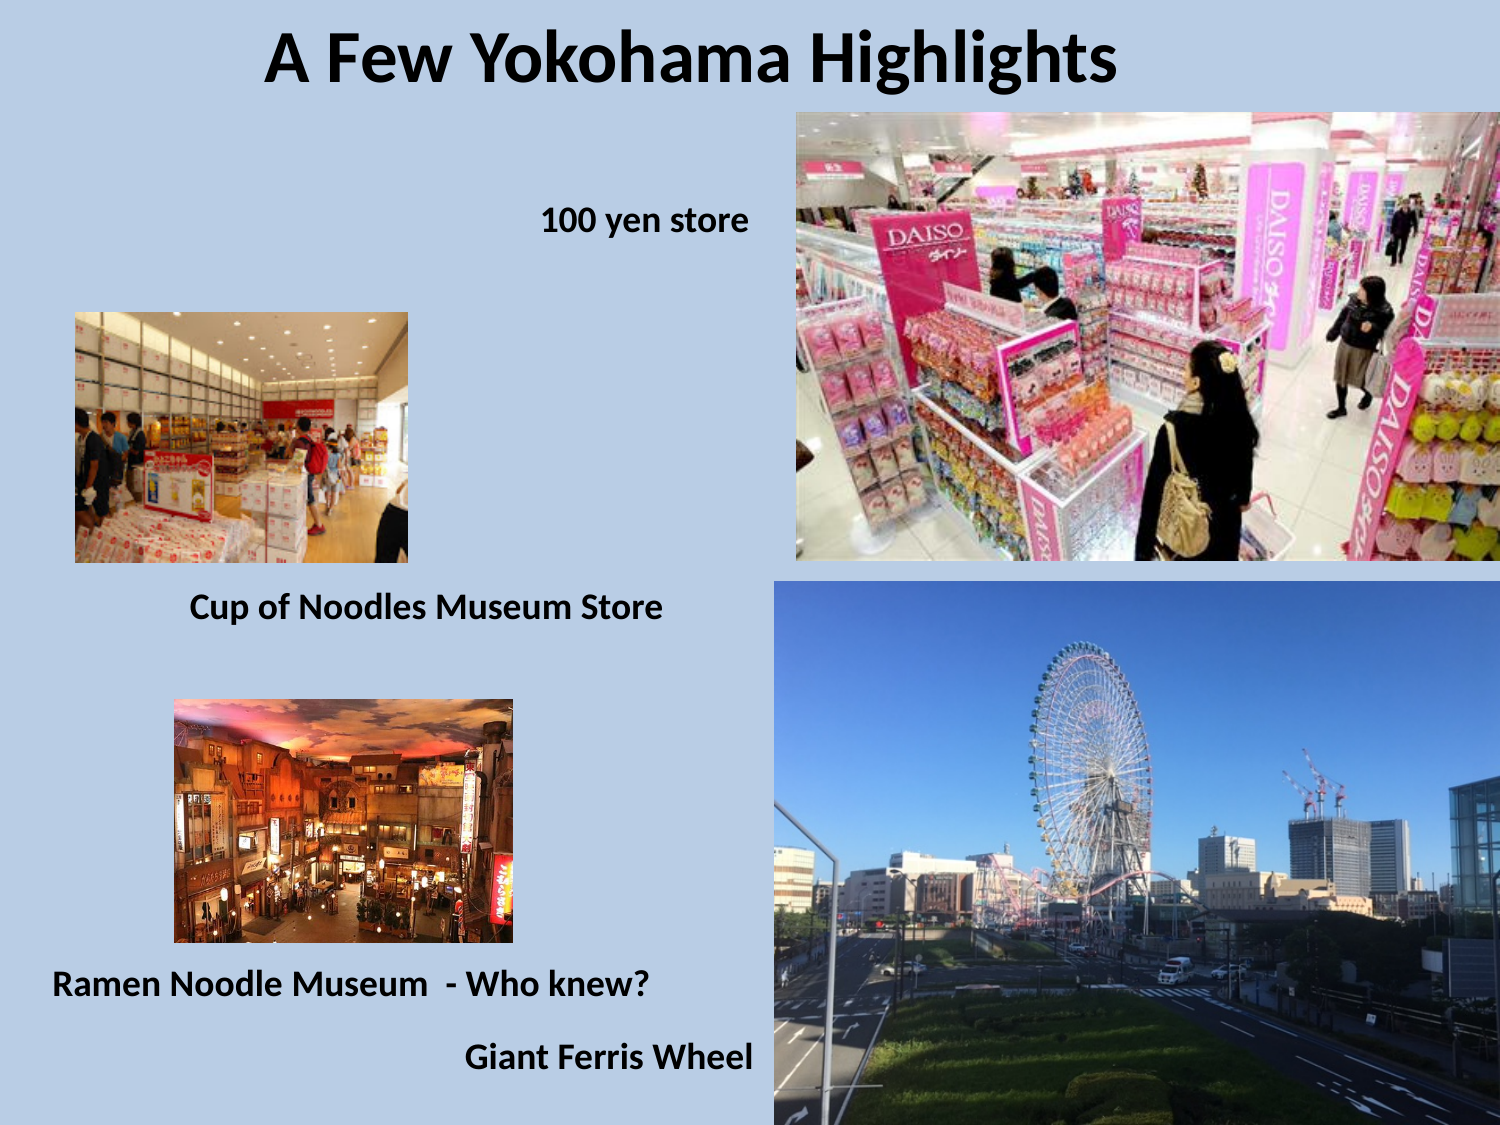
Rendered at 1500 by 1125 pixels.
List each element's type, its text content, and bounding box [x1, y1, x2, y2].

picture [174, 699, 513, 943]
text_box A Few Yokohama Highlights [249, 0, 1500, 105]
picture [774, 580, 1500, 1125]
picture [796, 112, 1500, 562]
picture [74, 312, 408, 563]
text_box Cup of Noodles Museum Store [174, 574, 725, 635]
text_box Ramen Noodle Museum - Who knew? [37, 951, 700, 1012]
text_box 100 yen store [525, 187, 791, 248]
text_box Giant Ferris Wheel [450, 1024, 769, 1085]
